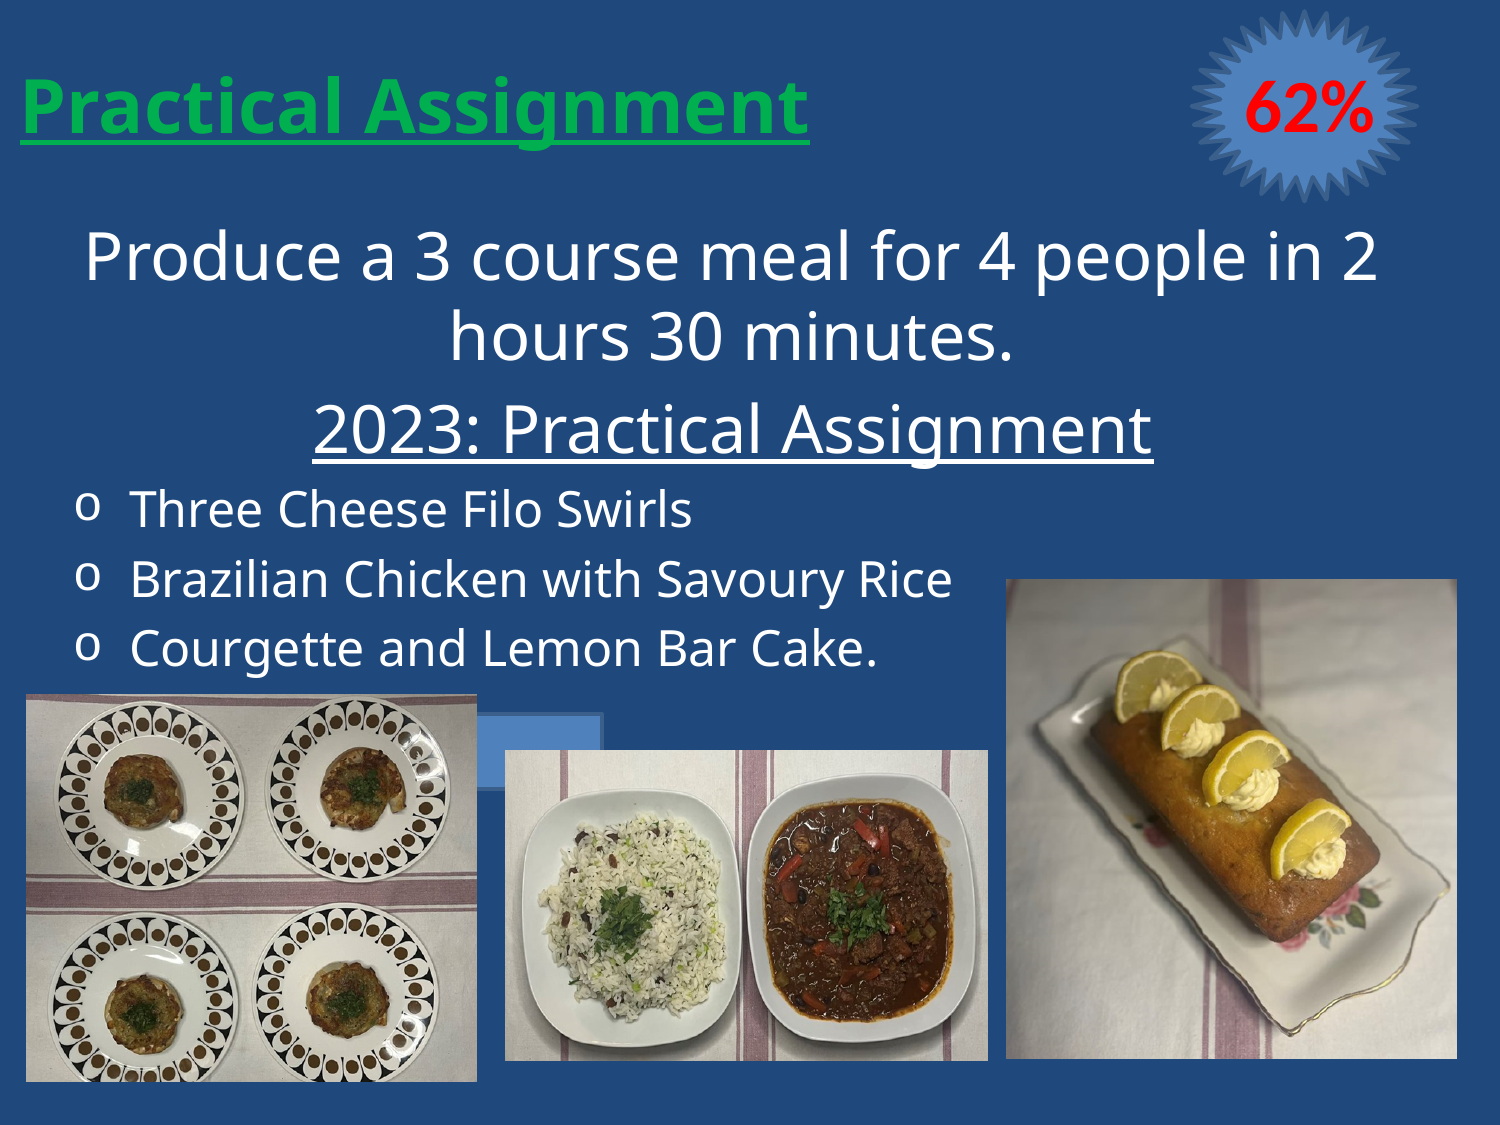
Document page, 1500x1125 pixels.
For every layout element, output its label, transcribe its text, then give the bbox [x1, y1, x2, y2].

text_box 62% [1230, 50, 1408, 156]
text_box [1408, 119, 1418, 128]
list Produce a 3 course meal for 4 people in 2 hours 30 minutes. 2023: Practical Assignment Three Cheese Filo Swirls Brazilian Chicken with Savoury Rice Courgette and Lemon Bar Cake. [57, 205, 1408, 729]
text_box Practical Assignment [4, 51, 1009, 157]
text_box [1189, 51, 1231, 162]
picture [505, 750, 988, 1061]
picture [1005, 579, 1457, 1059]
text_box [482, 712, 604, 791]
text_box [1222, 9, 1387, 52]
picture [25, 693, 477, 1082]
text_box [1408, 85, 1418, 94]
text_box [1378, 156, 1401, 162]
text_box [1222, 156, 1387, 204]
text_box [1408, 101, 1420, 111]
